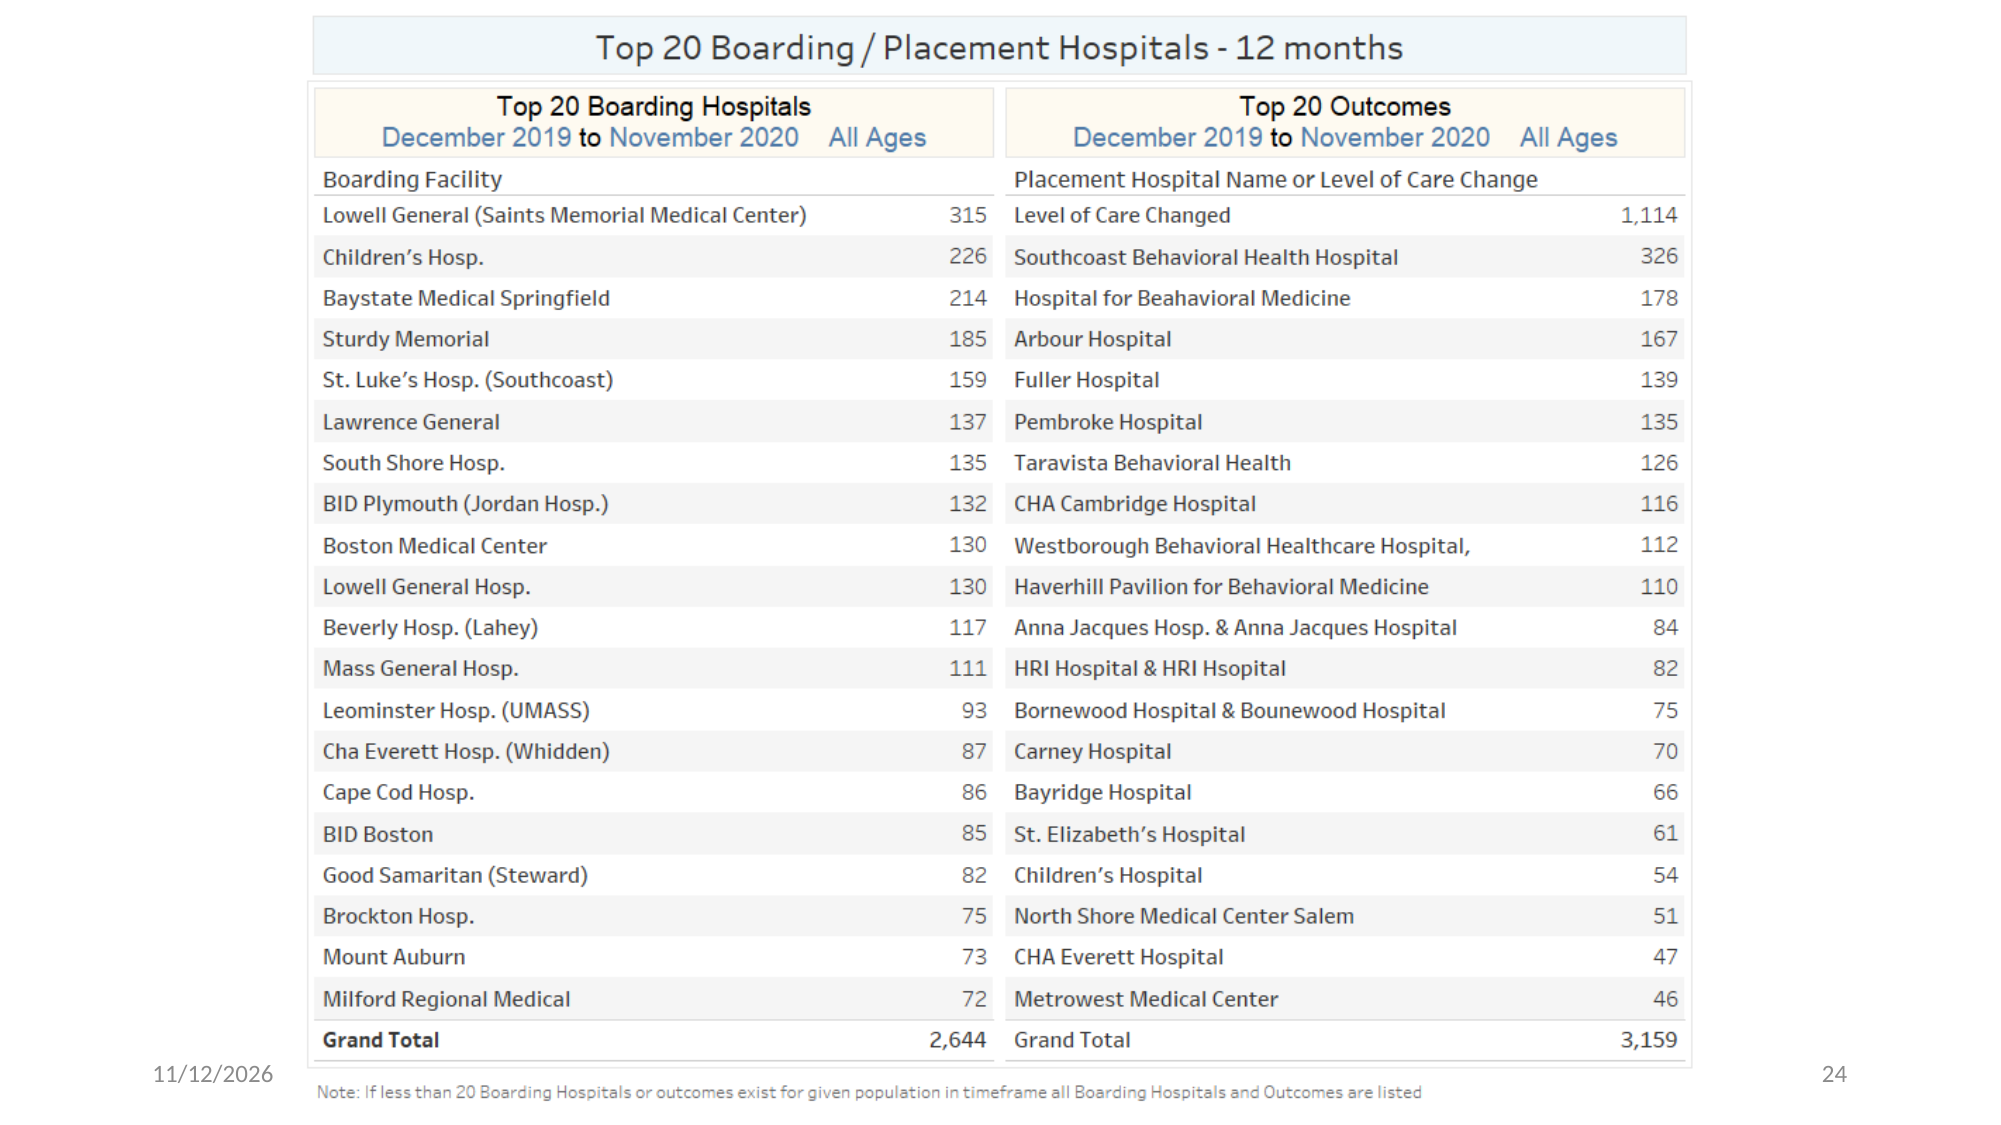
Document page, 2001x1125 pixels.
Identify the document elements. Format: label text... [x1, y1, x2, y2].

picture [296, 0, 1704, 1125]
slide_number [137, 1042, 296, 1103]
slide_number 24 [1704, 1042, 1863, 1103]
